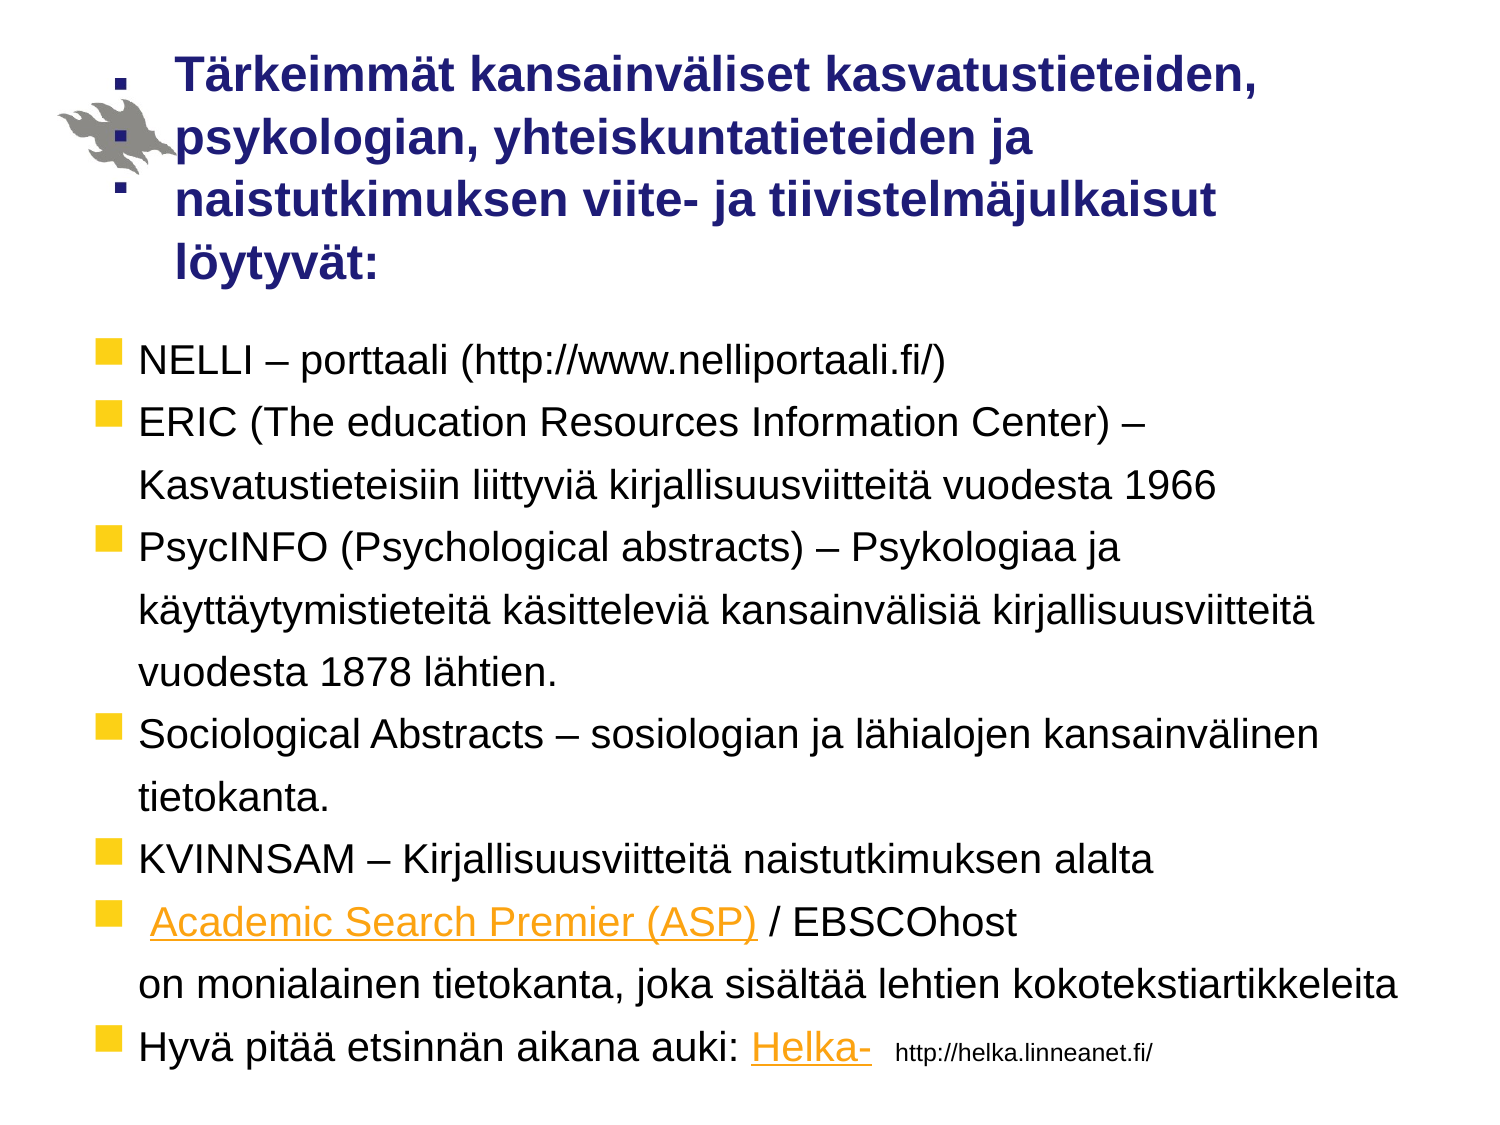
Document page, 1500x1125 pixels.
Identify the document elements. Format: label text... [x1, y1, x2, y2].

title Tärkeimmät kansainväliset kasvatustieteiden, psykologian, yhteiskuntatieteiden ja naistutkimuksen viite- ja tiivistelmäjulkaisut löytyvät: [159, 113, 1427, 297]
list NELLI – porttaali (http://www.nelliportaali.fi/) ERIC (The education Resources Information Center) – Kasvatustieteisiin liittyviä kirjallisuusviitteitä vuodesta 1966 PsycINFO (Psychological abstracts) – Psykologiaa ja käyttäytymistieteitä käsitteleviä kansainvälisiä kirjallisuusviitteitä vuodesta 1878 lähtien. Sociological Abstracts – sosiologian ja lähialojen kansainvälinen tietokanta. KVINNSAM – Kirjallisuusviitteitä naistutkimuksen alalta Academic Search Premier (ASP) / EBSCOhost on monialainen tietokanta, joka sisältää lehtien kokotekstiartikkeleita Hyvä pitää etsinnän aikana auki: Helka- http://helka.linneanet.fi/ [76, 312, 1427, 1125]
picture [57, 78, 177, 193]
